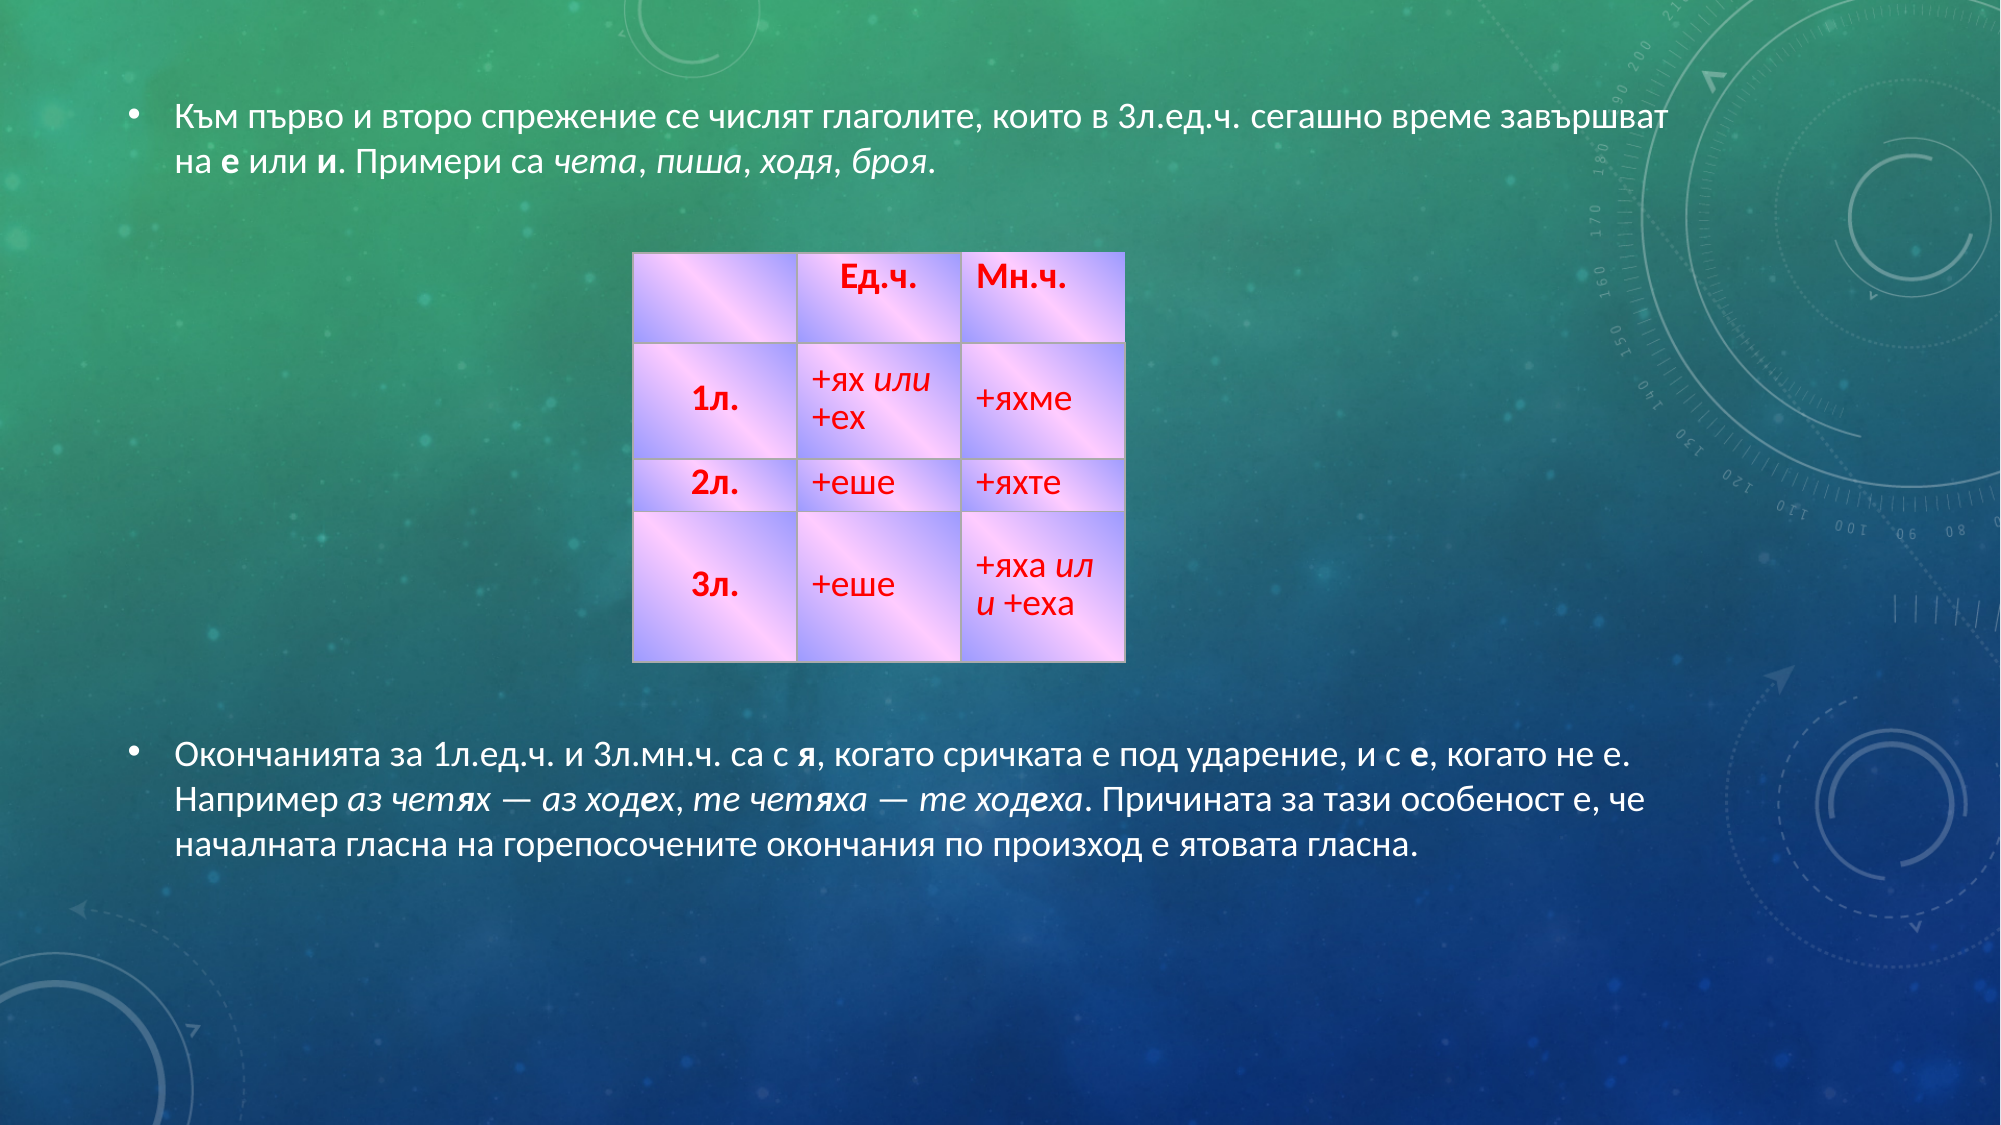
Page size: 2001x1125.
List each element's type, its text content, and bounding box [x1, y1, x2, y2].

picture [0, 0, 2001, 1125]
table_cell +еше [798, 512, 960, 661]
table_cell 2л. [634, 460, 796, 511]
table_header Мн.ч. [962, 253, 1125, 342]
table_cell +яхте [962, 460, 1124, 511]
table_cell 1л. [634, 344, 796, 458]
table_cell +еше [798, 460, 960, 511]
table_cell +яхме [962, 344, 1124, 458]
table_header Ед.ч. [798, 254, 960, 342]
table_cell 3л. [634, 512, 796, 661]
table_header [634, 254, 796, 342]
table_cell +ях или +ех [798, 344, 960, 458]
list Към първо и второ спрежение се числят глаголите, които в 3л.ед.ч. сегашно време завършват на е или и. Примери са чета, пиша, ходя, броя. Окончанията за 1л.ед.ч. и 3л.мн.ч. са с я, когато сричката е под ударение, и с е, когато не е. Например аз четях — аз ходех, те четяха — те ходеха. Причината за тази особеност е, че началната гласна на горепосочените окончания по произход е ятовата гласна. [112, 70, 1775, 950]
table_cell +яха или +еха [962, 512, 1124, 661]
